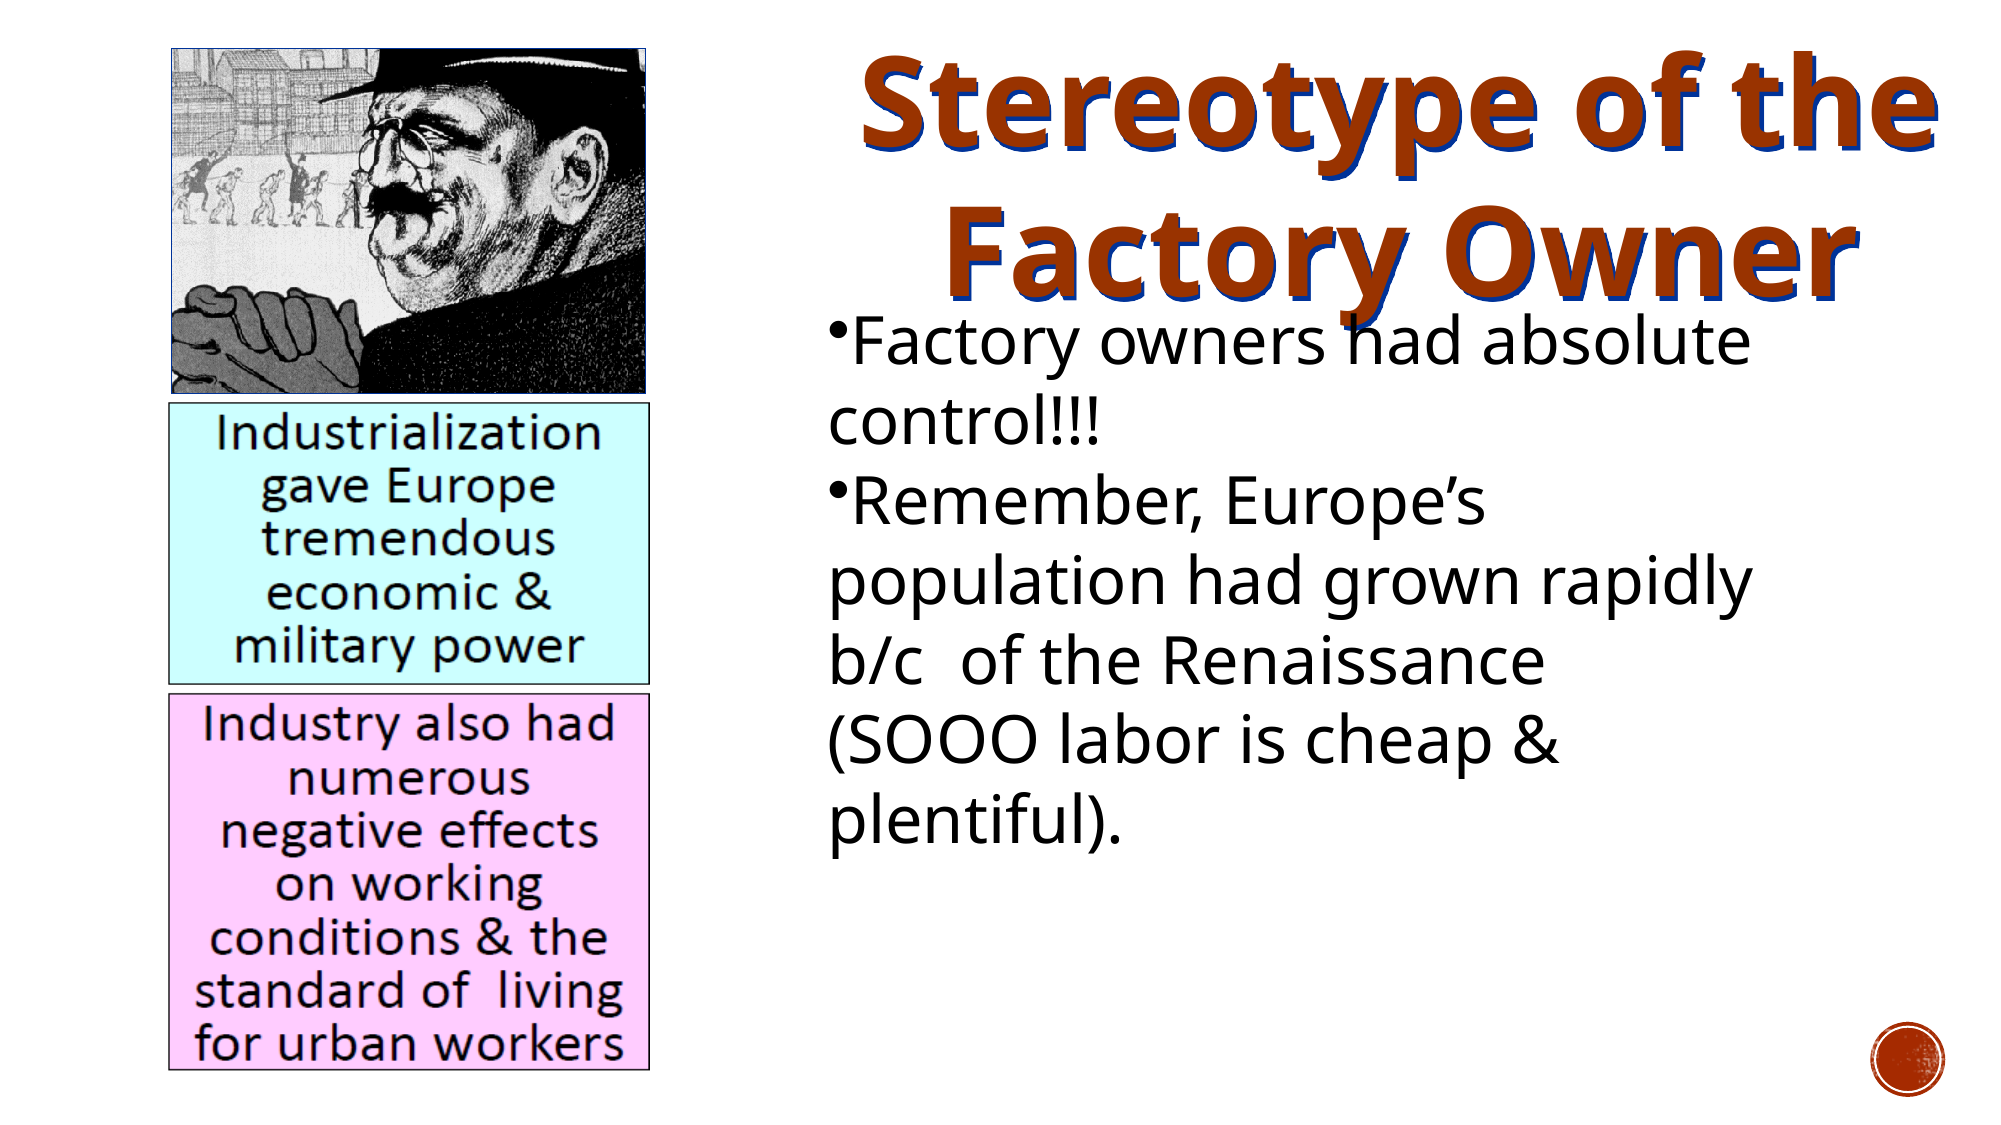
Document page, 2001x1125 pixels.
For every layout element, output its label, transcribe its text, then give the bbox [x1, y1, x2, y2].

text_box Factory owners had absolute control!!! Remember, Europe’s population had grown rapidly b/c of the Renaissance (SOOO labor is cheap & plentiful). [812, 290, 1770, 945]
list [174, 52, 644, 393]
text_box Stereotype of the Factory Owner [812, 14, 1988, 329]
picture [167, 401, 650, 1072]
